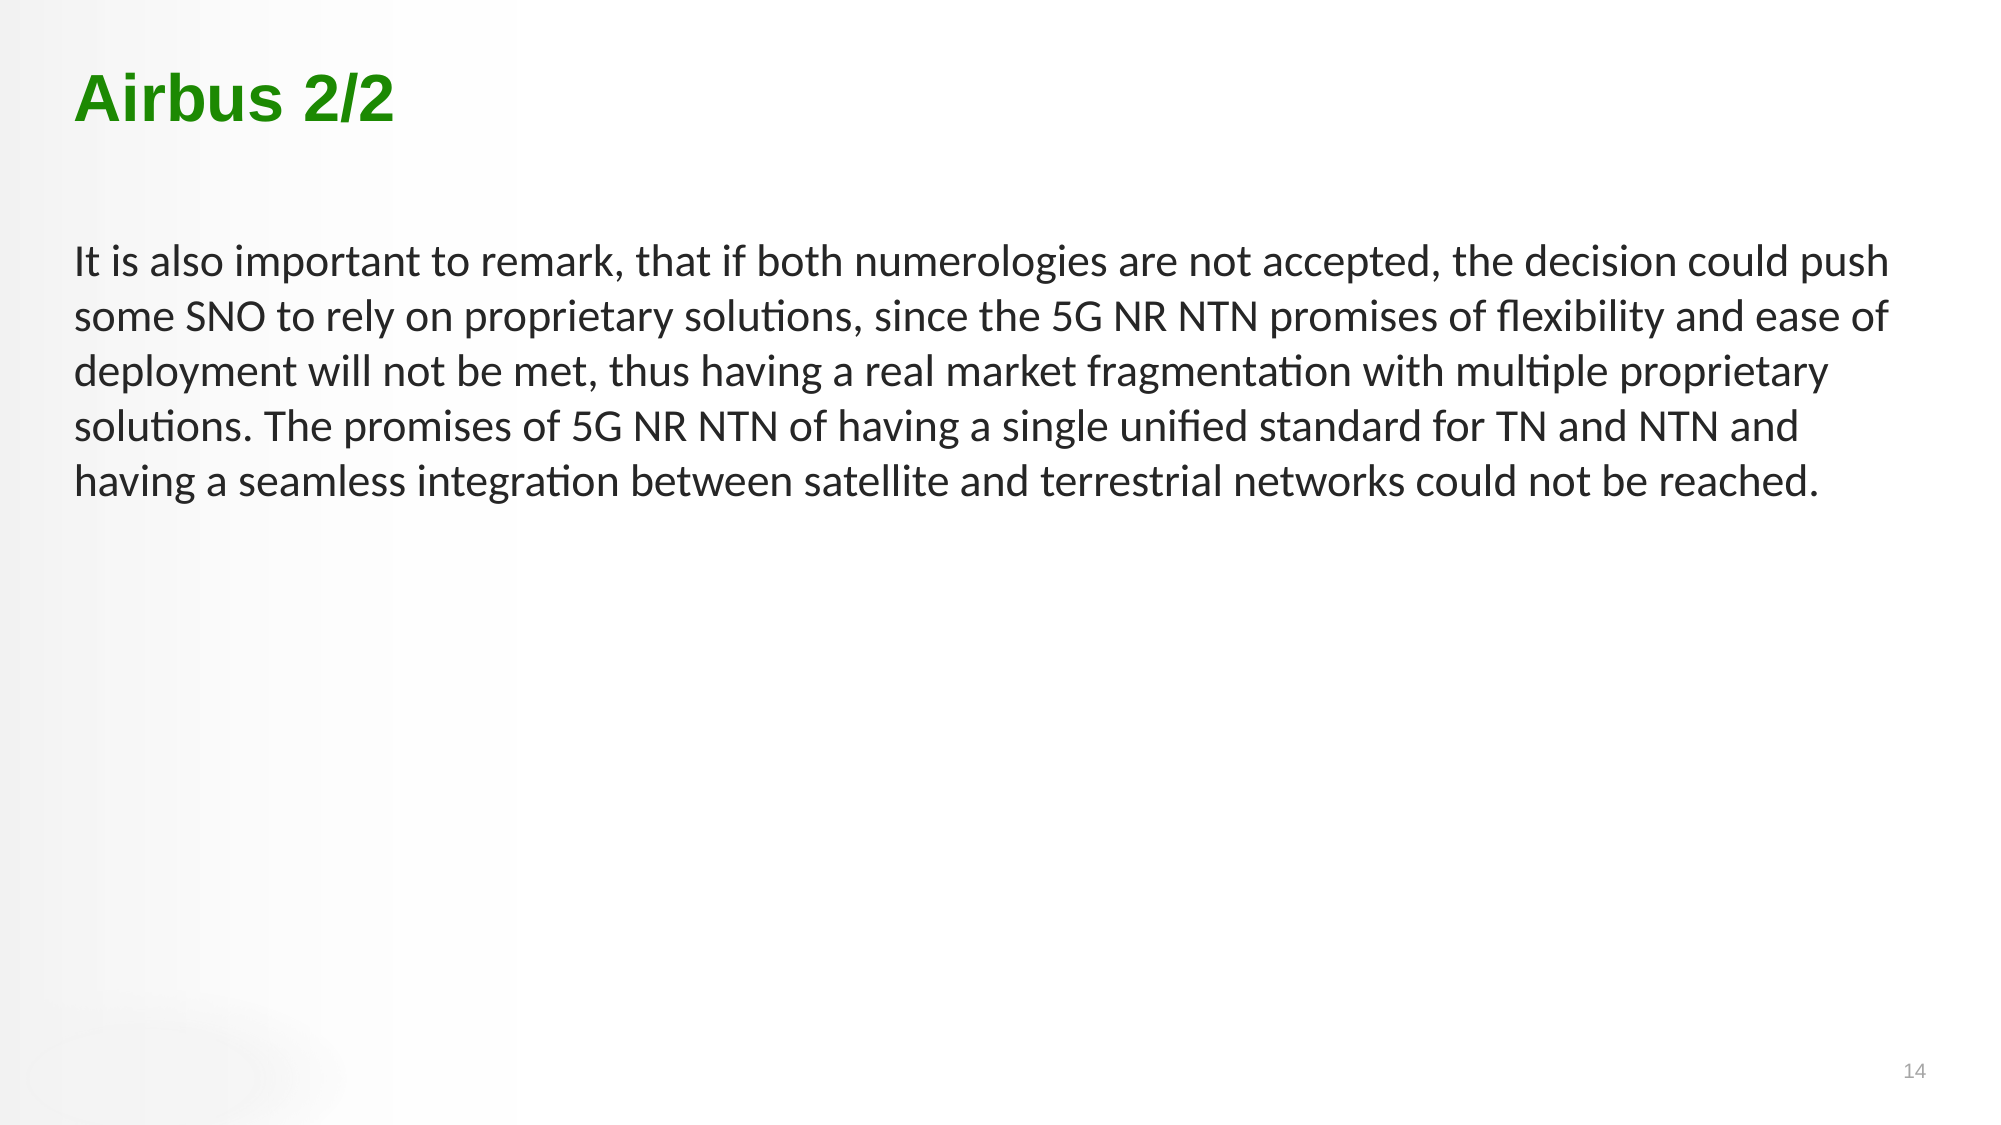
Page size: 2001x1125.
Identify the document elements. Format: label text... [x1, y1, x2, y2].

list It is also important to remark, that if both numerologies are not accepted, the decision could push some SNO to rely on proprietary solutions, since the 5G NR NTN promises of flexibility and ease of deployment will not be met, thus having a real market fragmentation with multiple proprietary solutions. The promises of 5G NR NTN of having a single unified standard for TN and NTN and having a seamless integration between satellite and terrestrial networks could not be reached. [73, 231, 1927, 1031]
title Airbus 2/2 [73, 55, 1927, 136]
